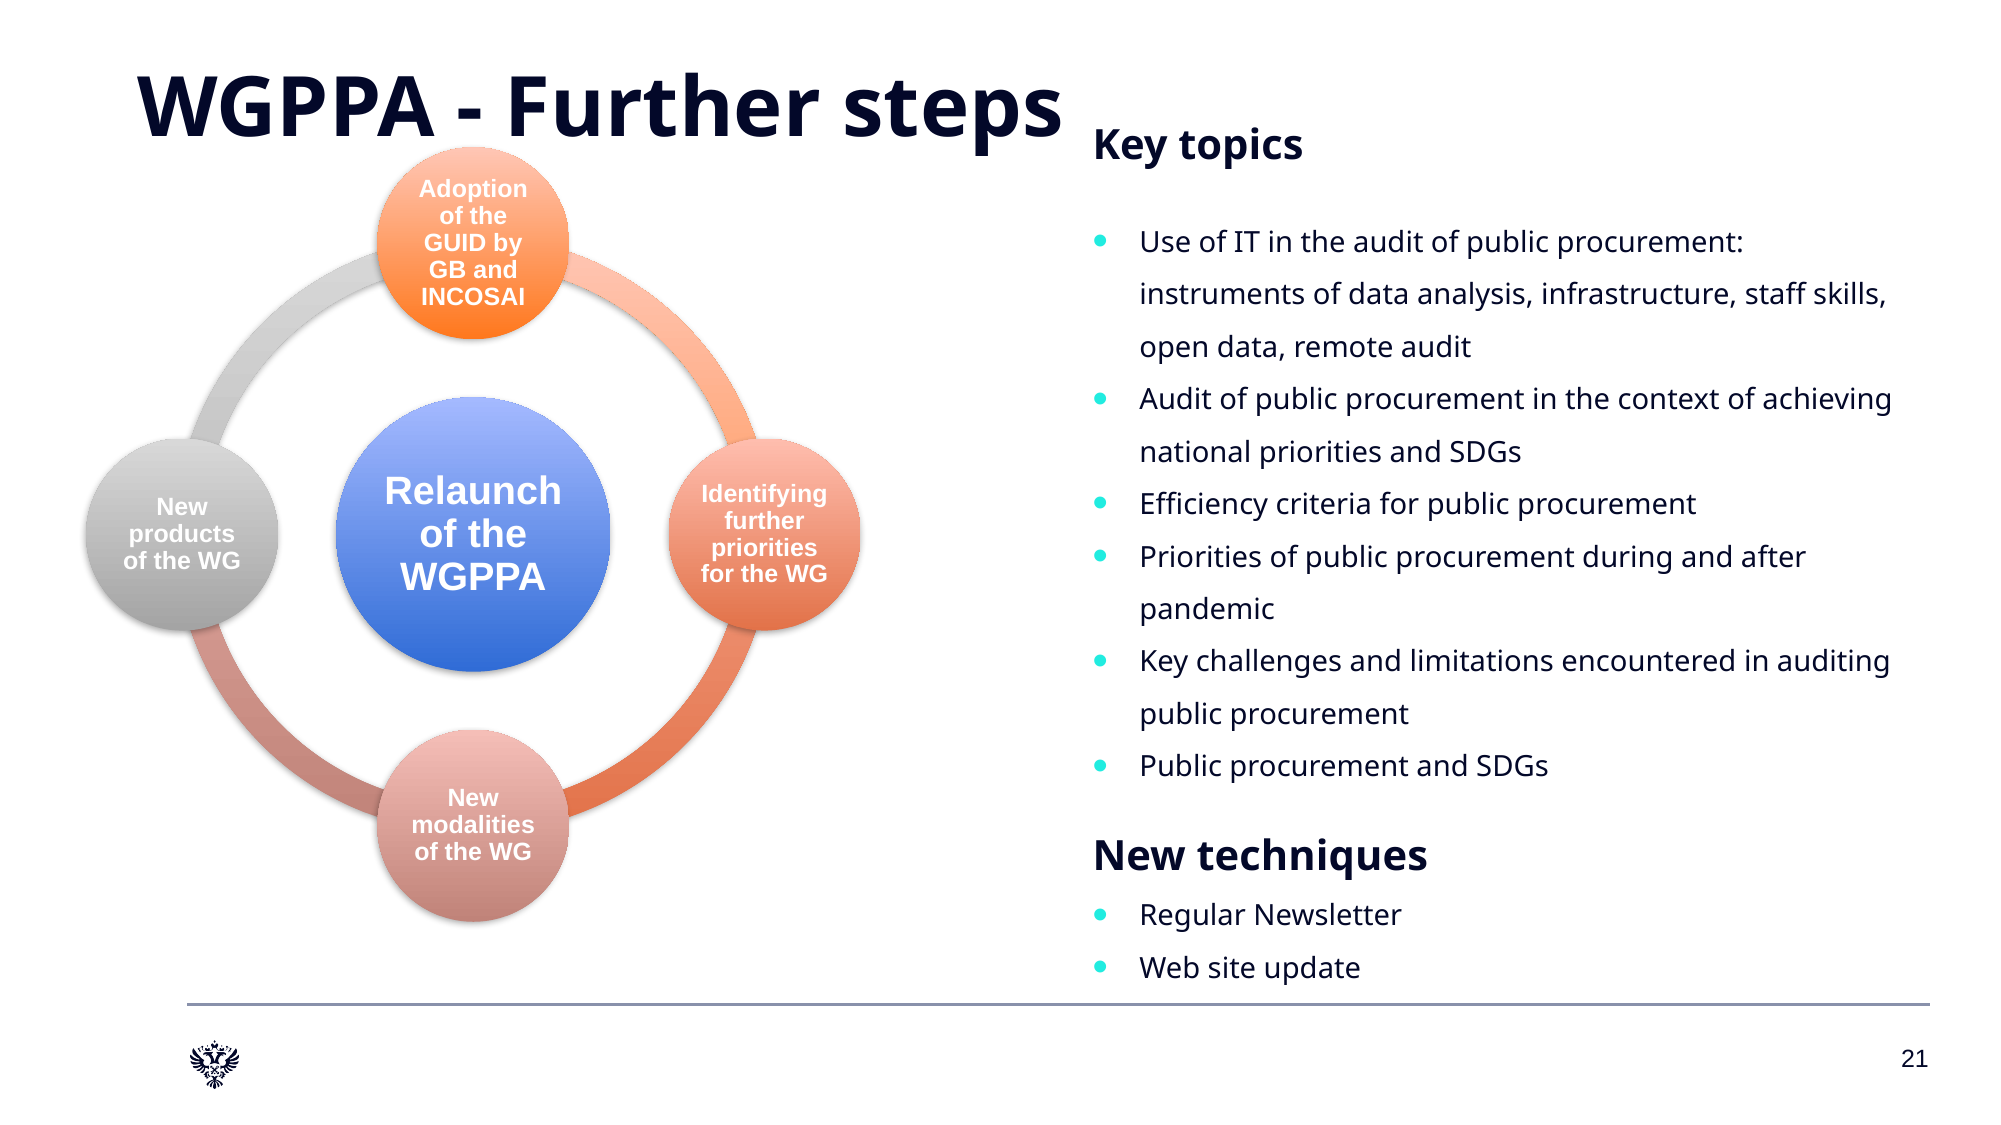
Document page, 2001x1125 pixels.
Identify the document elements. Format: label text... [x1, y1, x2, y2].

text_box Key topics Use of IT in the audit of public procurement: instruments of data analysis, infrastructure, staff skills, open data, remote audit Audit of public procurement in the context of achieving national priorities and SDGs Efficiency criteria for public procurement Priorities of public procurement during and after pandemic Key challenges and limitations encountered in auditing public procurement Public procurement and SDGs [1092, 110, 1930, 790]
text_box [24, 146, 923, 923]
text_box WGPPA - Further steps [137, 45, 1863, 161]
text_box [186, 1004, 2000, 1089]
text_box New techniques Regular Newsletter Web site update [1092, 796, 1805, 1004]
